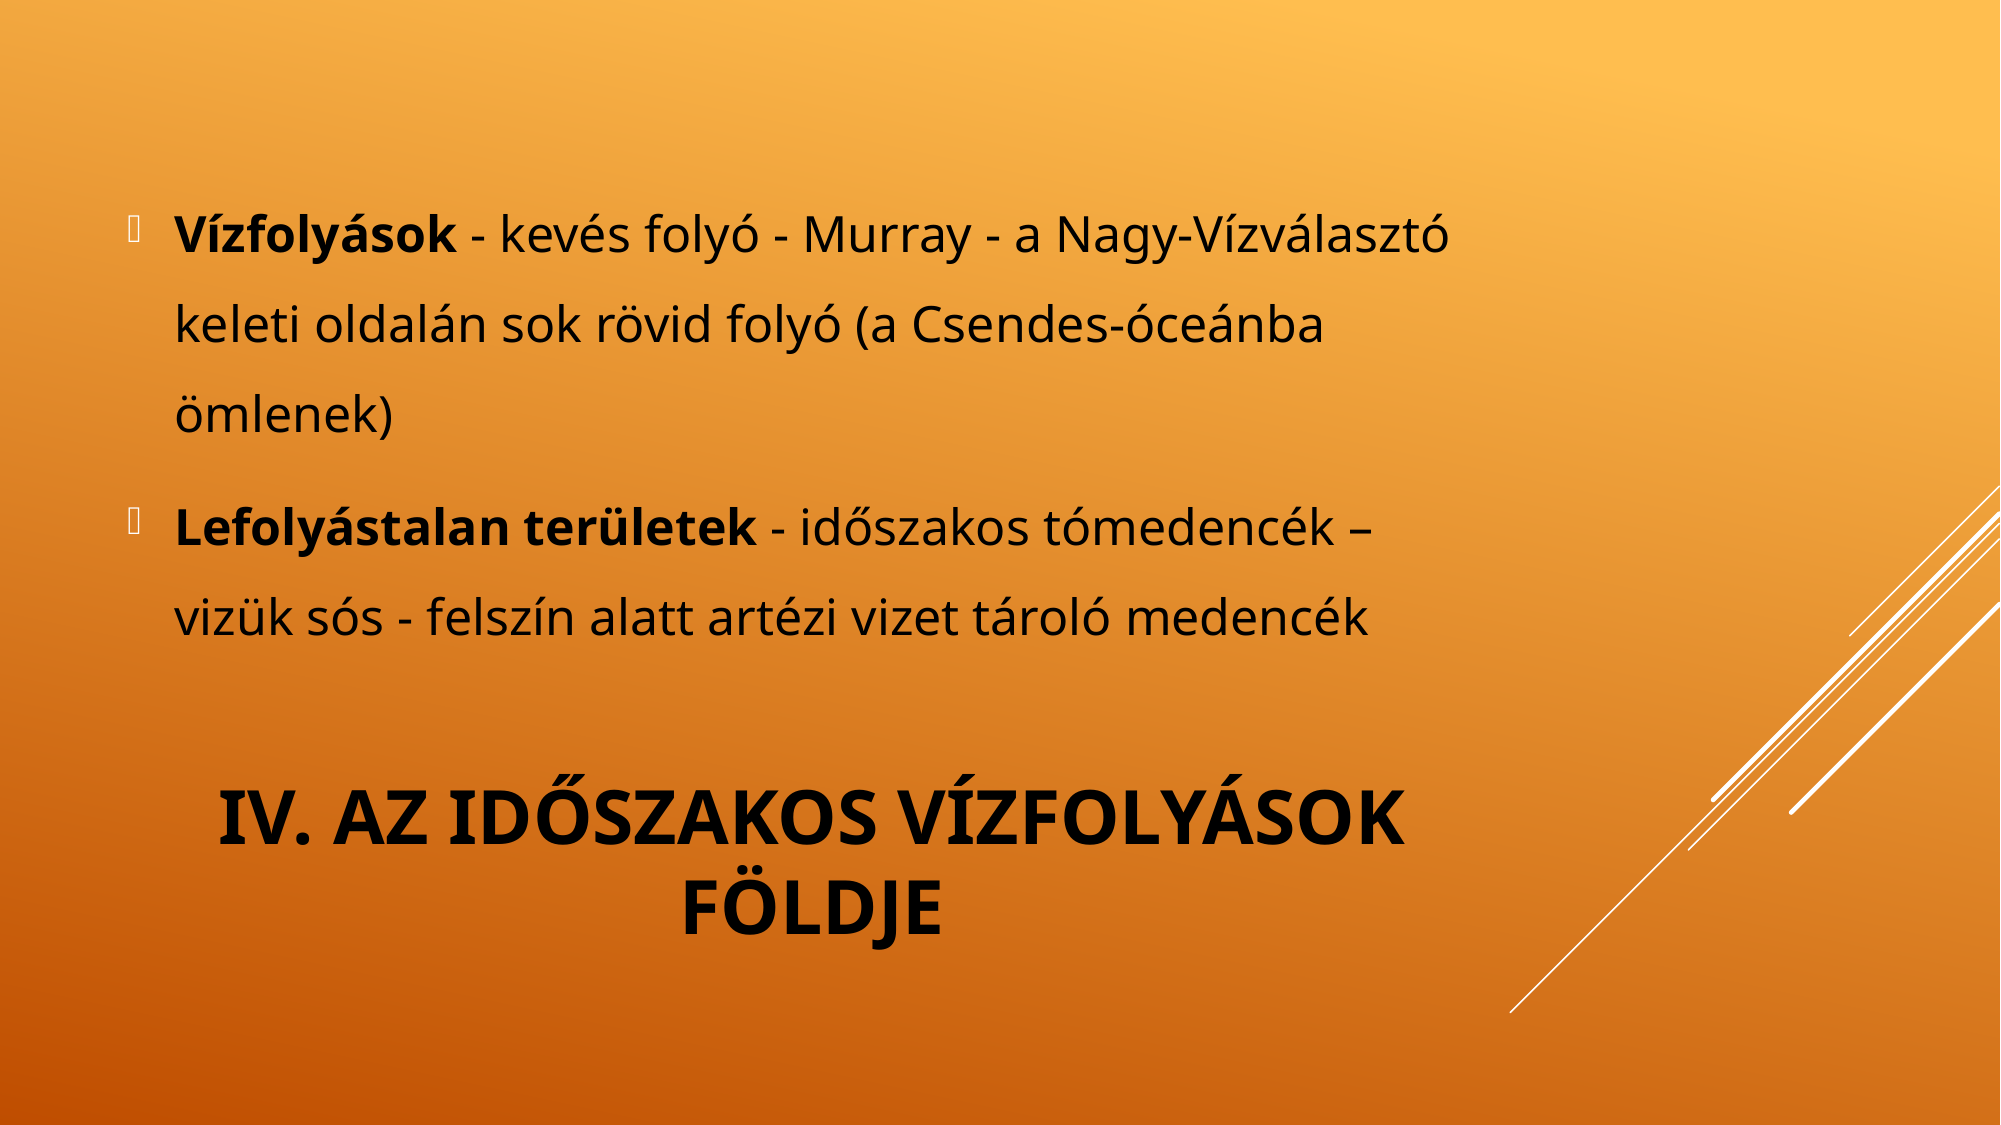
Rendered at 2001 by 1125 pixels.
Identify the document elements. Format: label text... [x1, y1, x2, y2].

list Vízfolyások - kevés folyó - Murray - a Nagy-Vízválasztó keleti oldalán sok rövid folyó (a Csendes-óceánba ömlenek) Lefolyástalan területek - időszakos tómedencék – vizük sós - felszín alatt artézi vizet tároló medencék [112, 112, 1513, 706]
title IV. Az időszakos vízfolyások földje [112, 736, 1513, 984]
